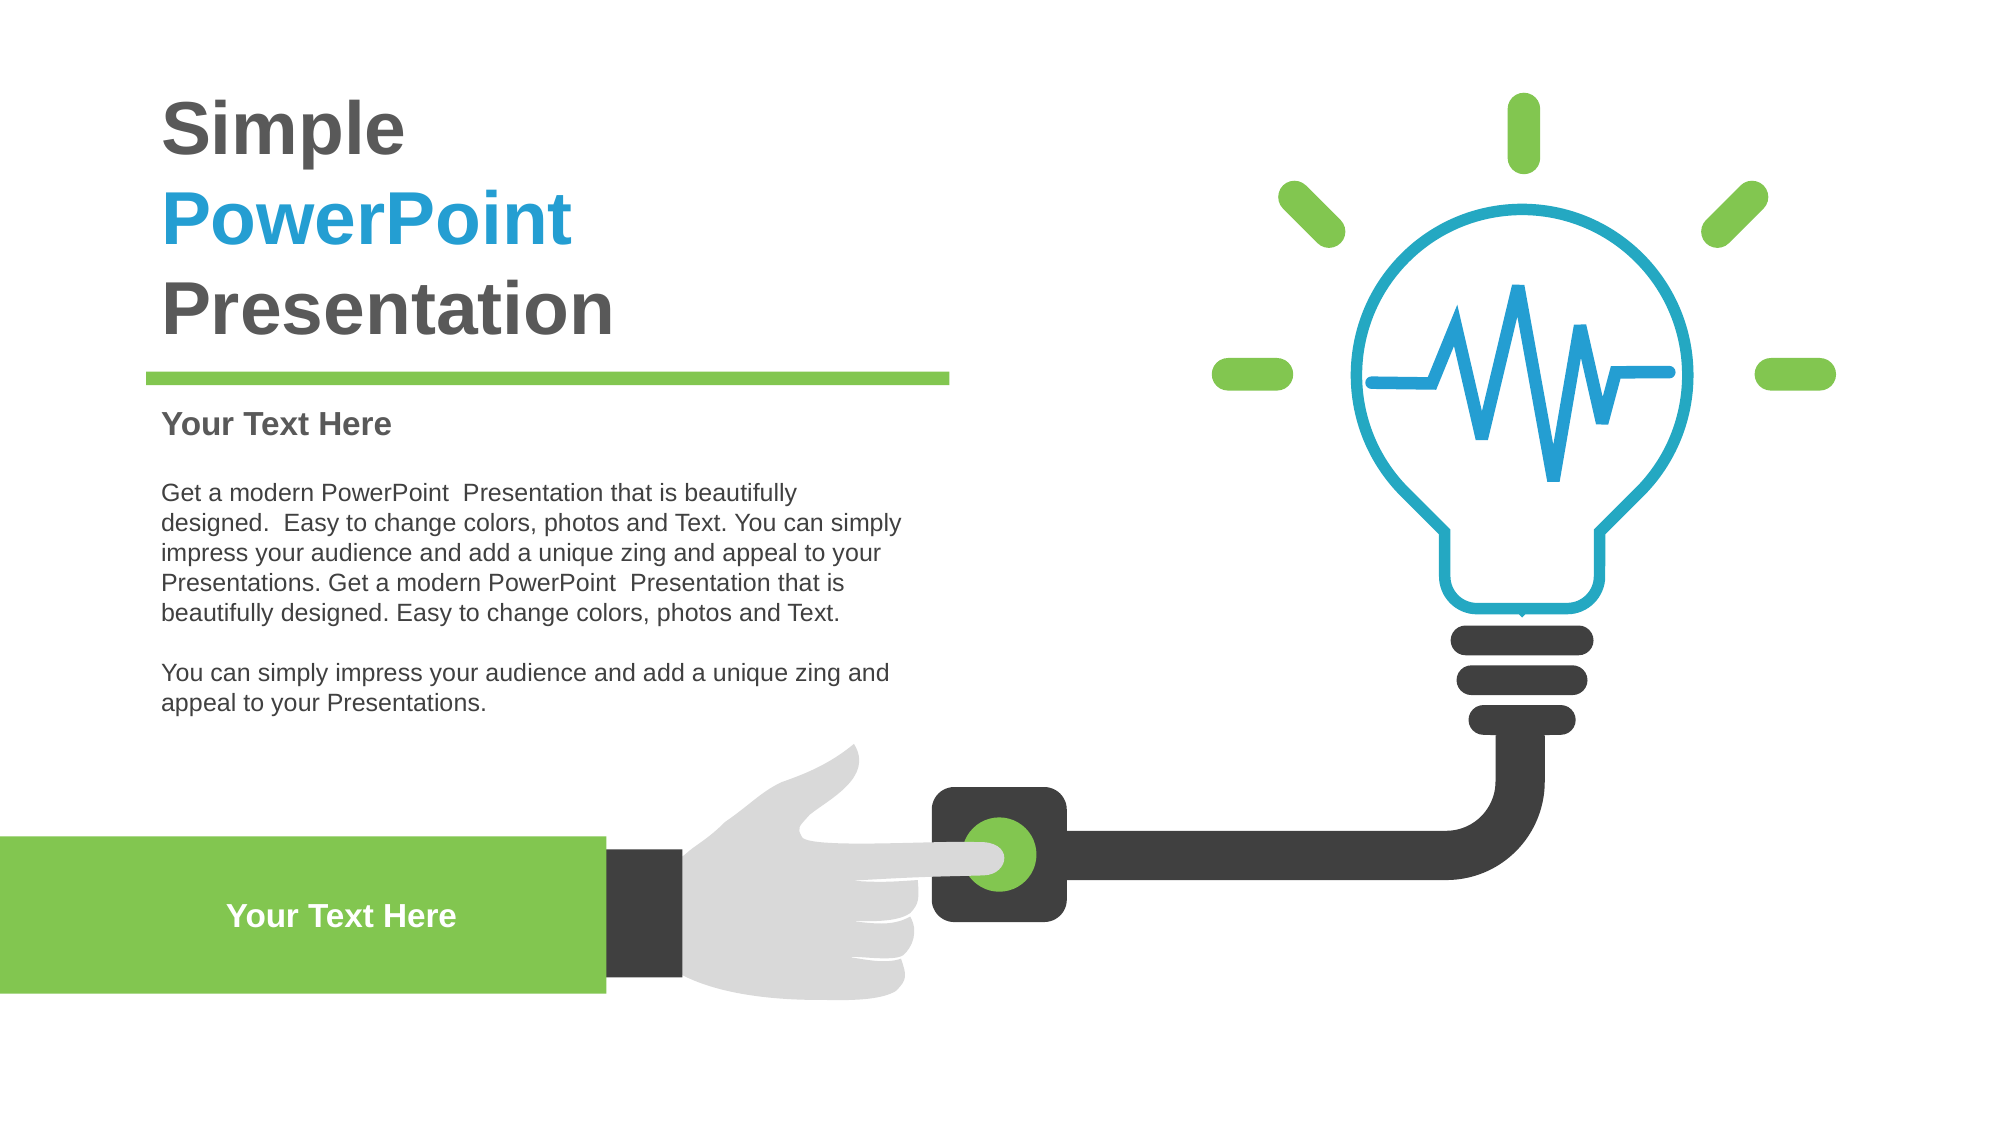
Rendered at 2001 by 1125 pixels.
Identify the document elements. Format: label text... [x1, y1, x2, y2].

text_box Your Text Here [146, 394, 926, 450]
text_box [0, 835, 604, 995]
text_box Get a modern PowerPoint Presentation that is beautifully designed. Easy to change colors, photos and Text. You can simply impress your audience and add a unique zing and appeal to your Presentations. Get a modern PowerPoint Presentation that is beautifully designed. Easy to change colors, photos and Text. You can simply impress your audience and add a unique zing and appeal to your Presentations. [146, 469, 926, 724]
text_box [931, 92, 1837, 923]
text_box Your Text Here [149, 887, 534, 942]
text_box Simple PowerPoint Presentation [146, 71, 735, 357]
text_box [145, 371, 931, 386]
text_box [604, 743, 1005, 1001]
